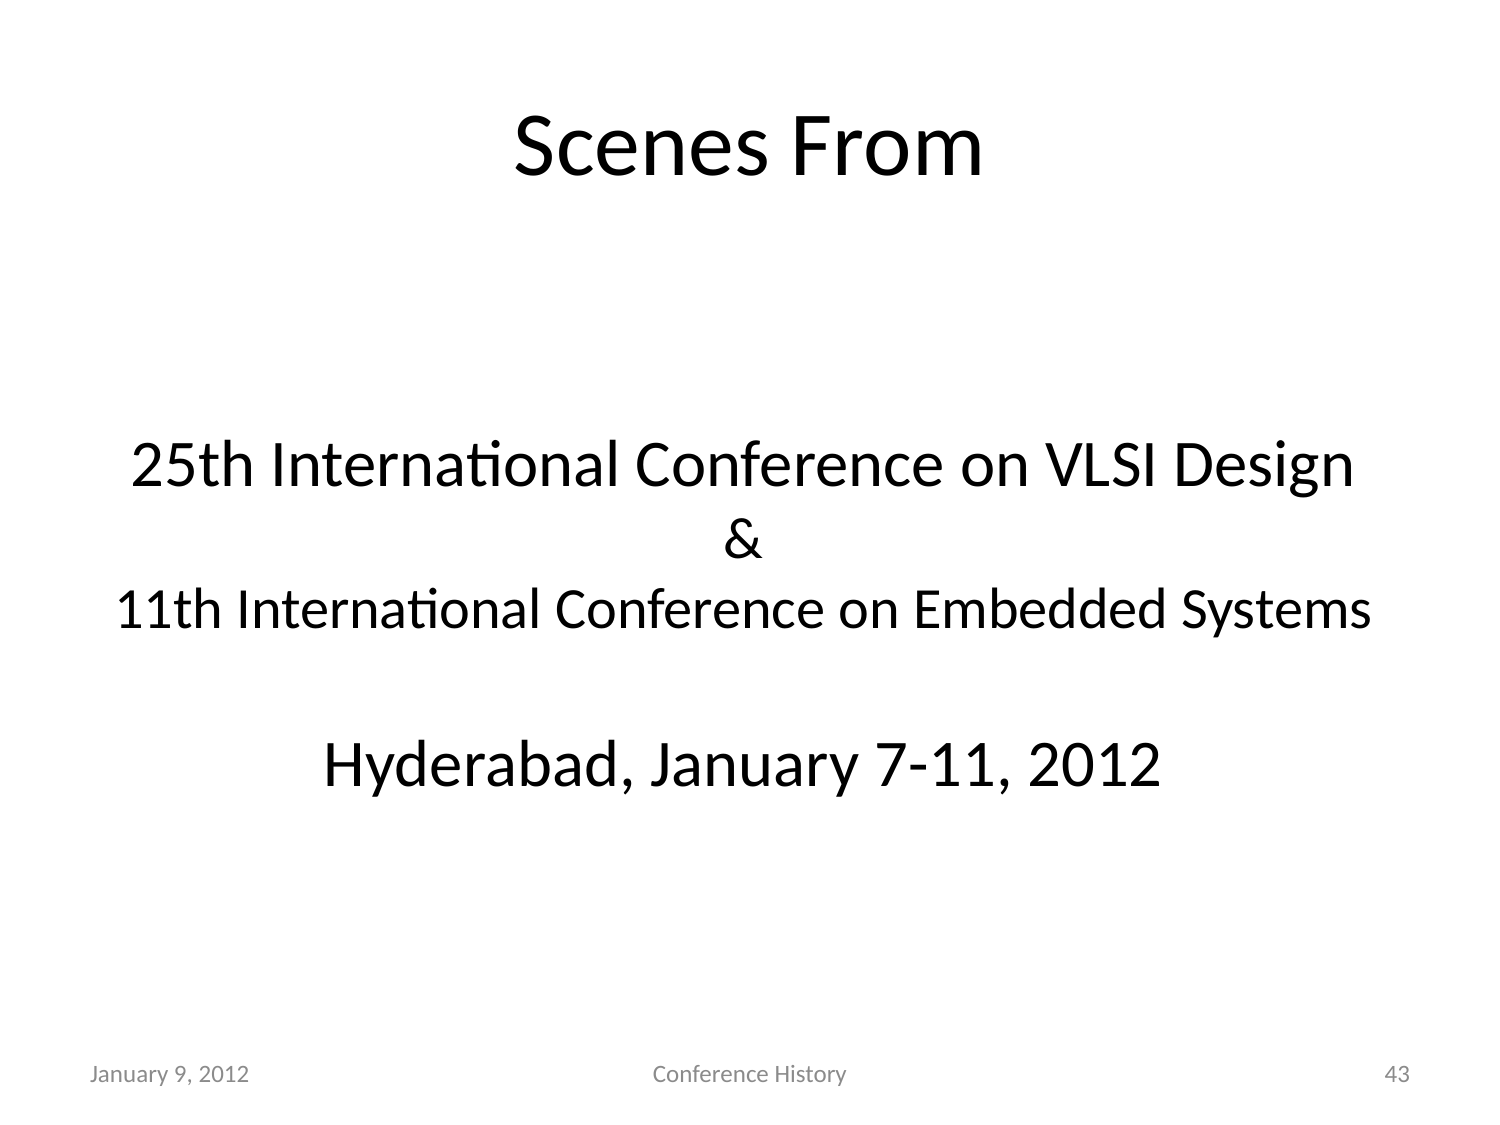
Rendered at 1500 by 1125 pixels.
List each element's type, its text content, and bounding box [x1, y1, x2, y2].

title Scenes From [75, 45, 1425, 233]
slide_number 43 [1074, 1042, 1425, 1103]
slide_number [75, 1042, 425, 1103]
footer Conference History [512, 1042, 988, 1103]
text_box 25th International Conference on VLSI Design & 11th International Conference on Embedded Systems Hyderabad, January 7-11, 2012 [62, 412, 1425, 807]
